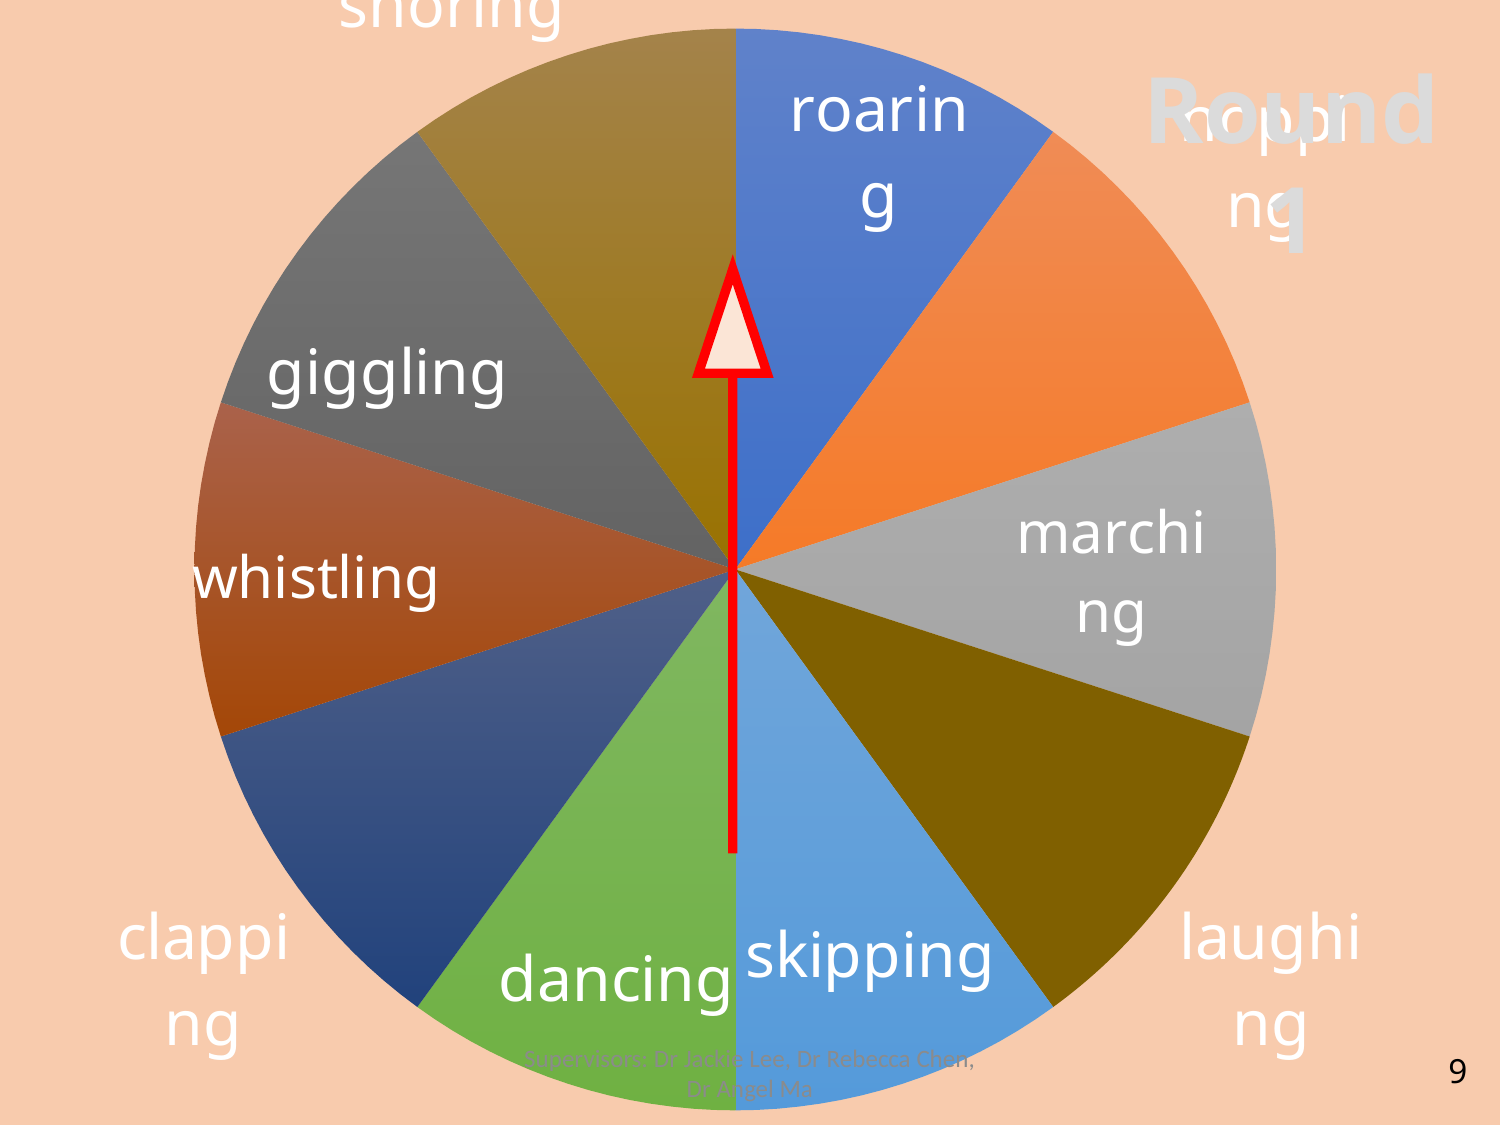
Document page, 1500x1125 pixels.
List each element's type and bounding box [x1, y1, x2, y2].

chart [0, 0, 1500, 1125]
